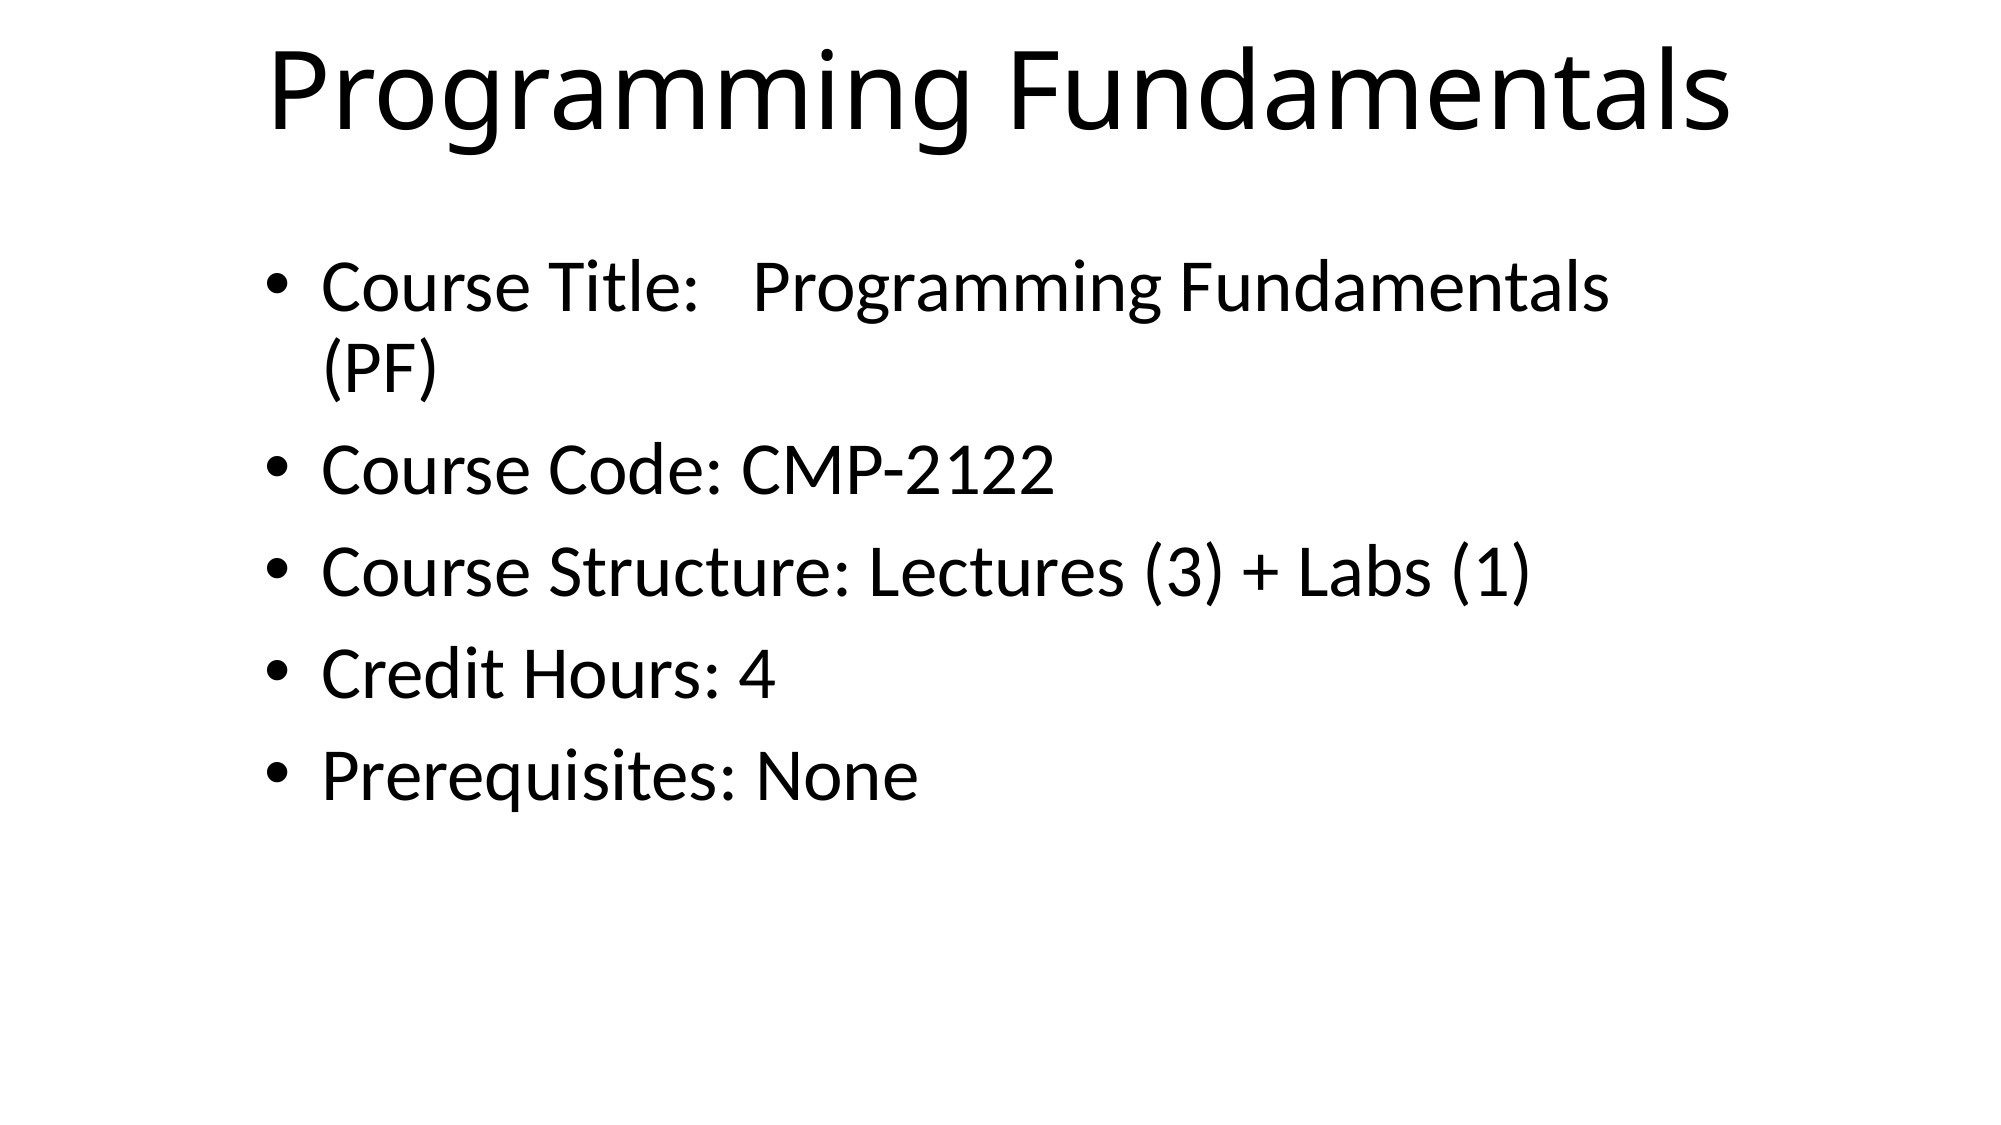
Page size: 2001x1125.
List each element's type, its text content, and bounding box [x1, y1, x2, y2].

subtitle Course Title: Programming Fundamentals (PF) Course Code: CMP-2122 Course Structure: Lectures (3) + Labs (1) Credit Hours: 4 Prerequisites: None [249, 239, 1750, 905]
title Programming Fundamentals [249, 15, 1750, 162]
